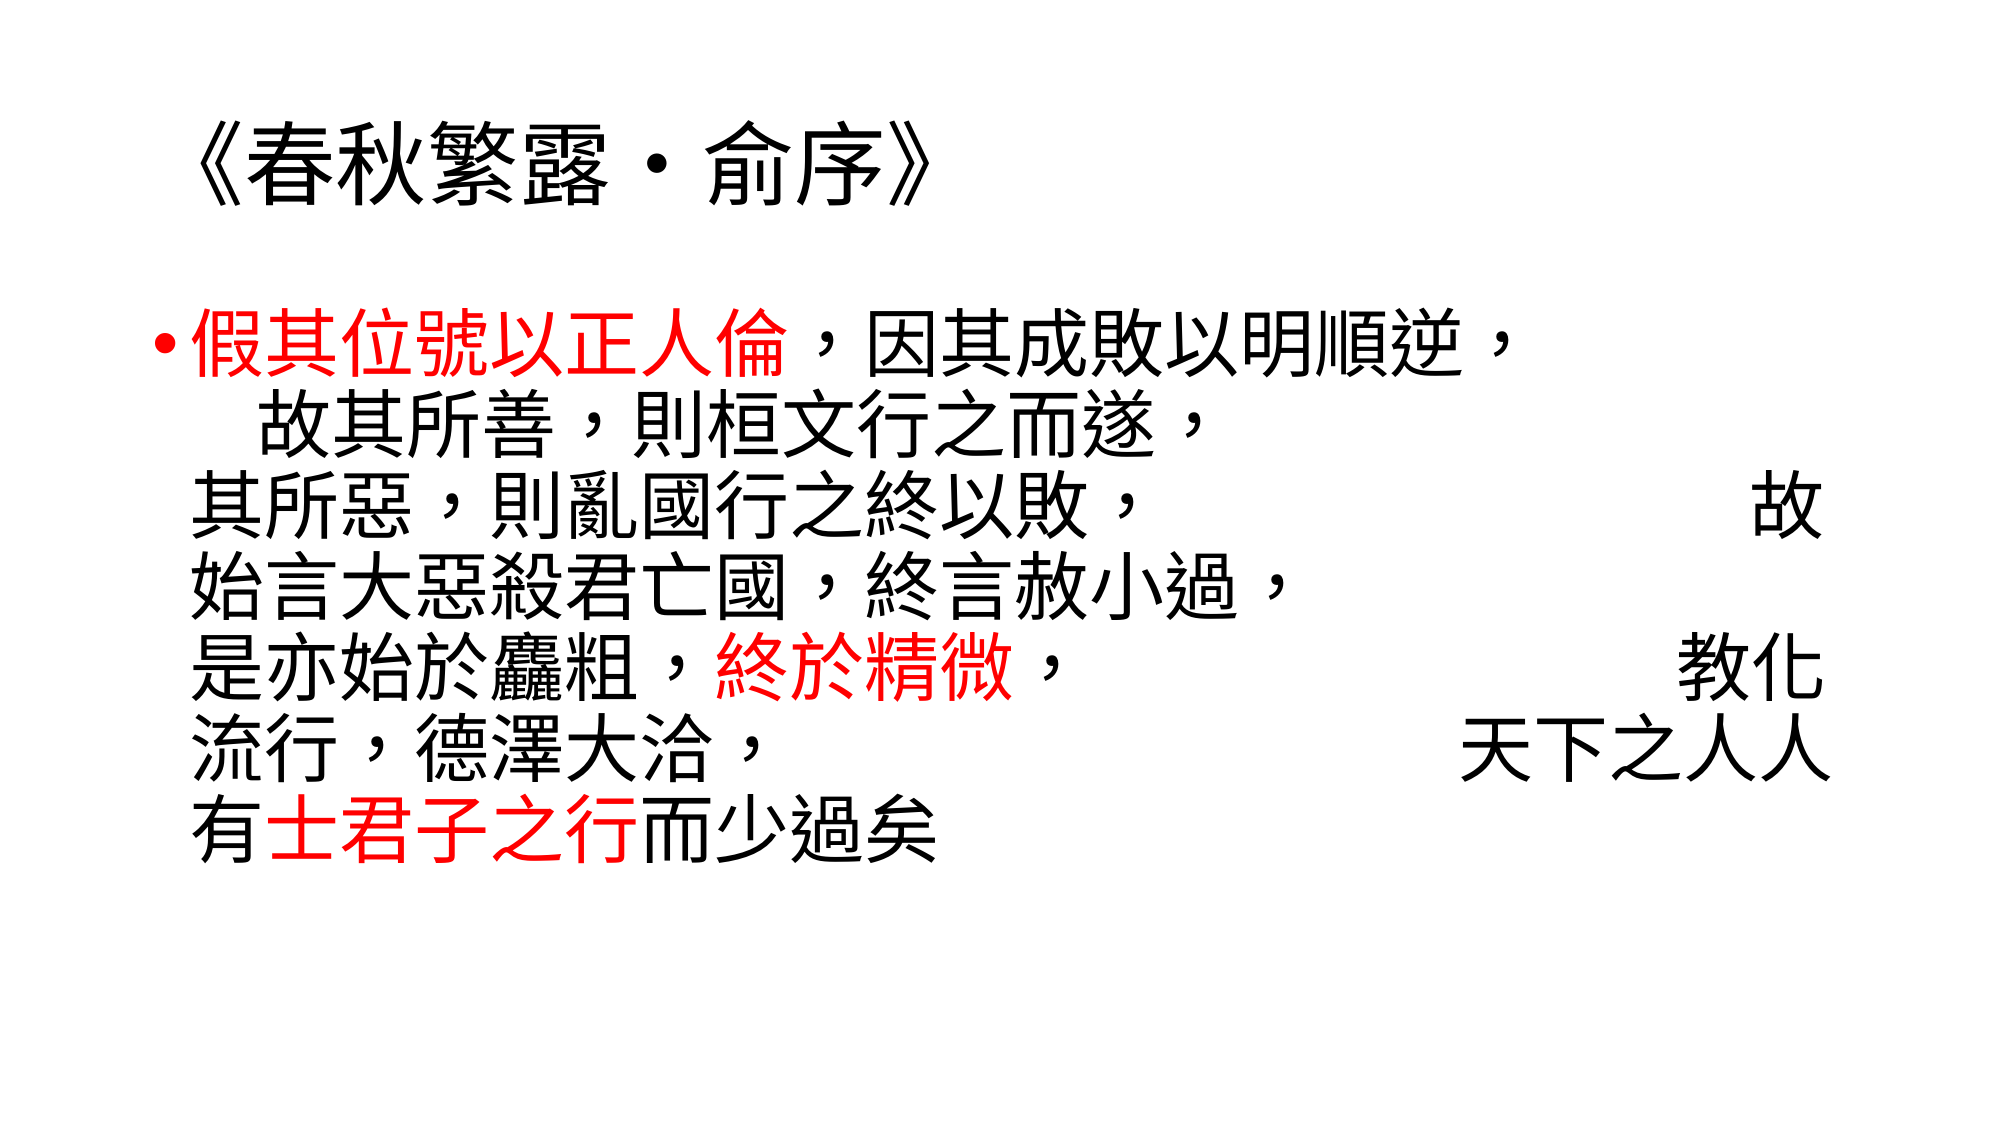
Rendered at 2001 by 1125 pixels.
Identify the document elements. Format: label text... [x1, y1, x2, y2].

title 《春秋繁露‧俞序》 [137, 59, 1863, 278]
list 假其位號以正人倫，因其成敗以明順逆， 故其所善，則桓文行之而遂， 其所惡，則亂國行之終以敗， 故始言大惡殺君亡國，終言赦小過， 是亦始於麤粗，終於精微， 教化流行，德澤大洽， 天下之人人有士君子之行而少過矣 [137, 299, 1863, 1014]
